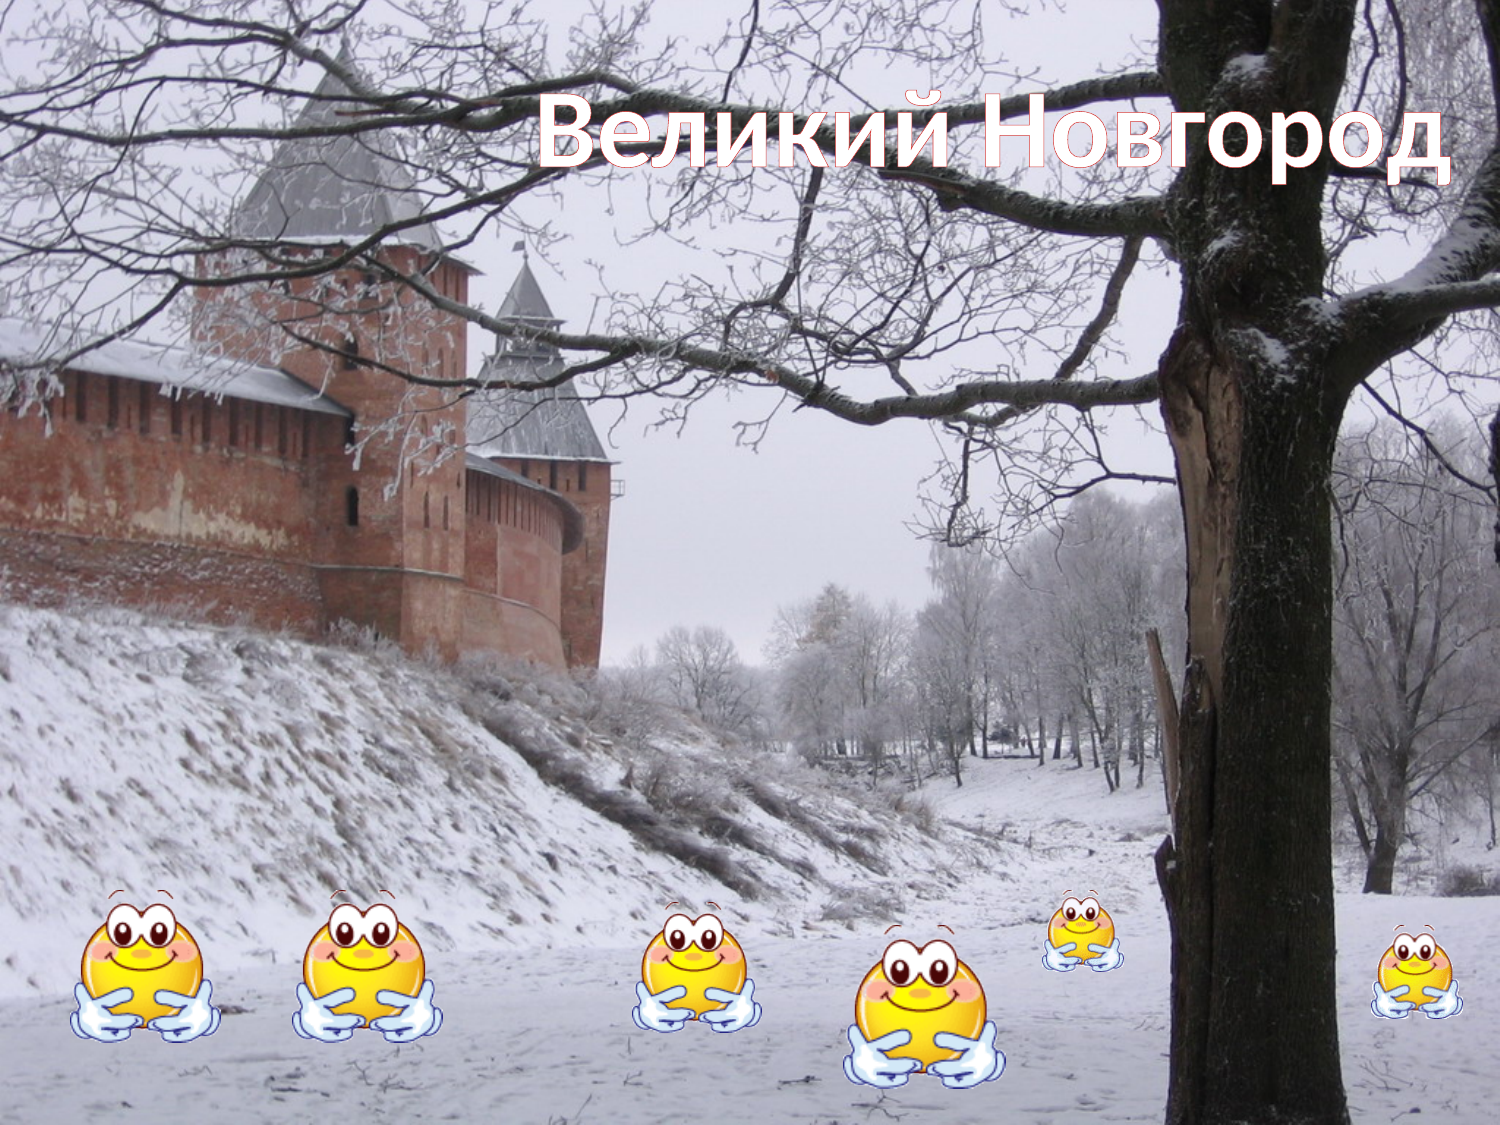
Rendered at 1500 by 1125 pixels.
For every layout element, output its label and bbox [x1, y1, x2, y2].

picture [843, 925, 1006, 1090]
picture [1370, 925, 1463, 1019]
picture [632, 902, 762, 1033]
list [0, 0, 1500, 1125]
picture [292, 890, 444, 1043]
picture [1042, 890, 1124, 973]
picture [70, 890, 221, 1043]
